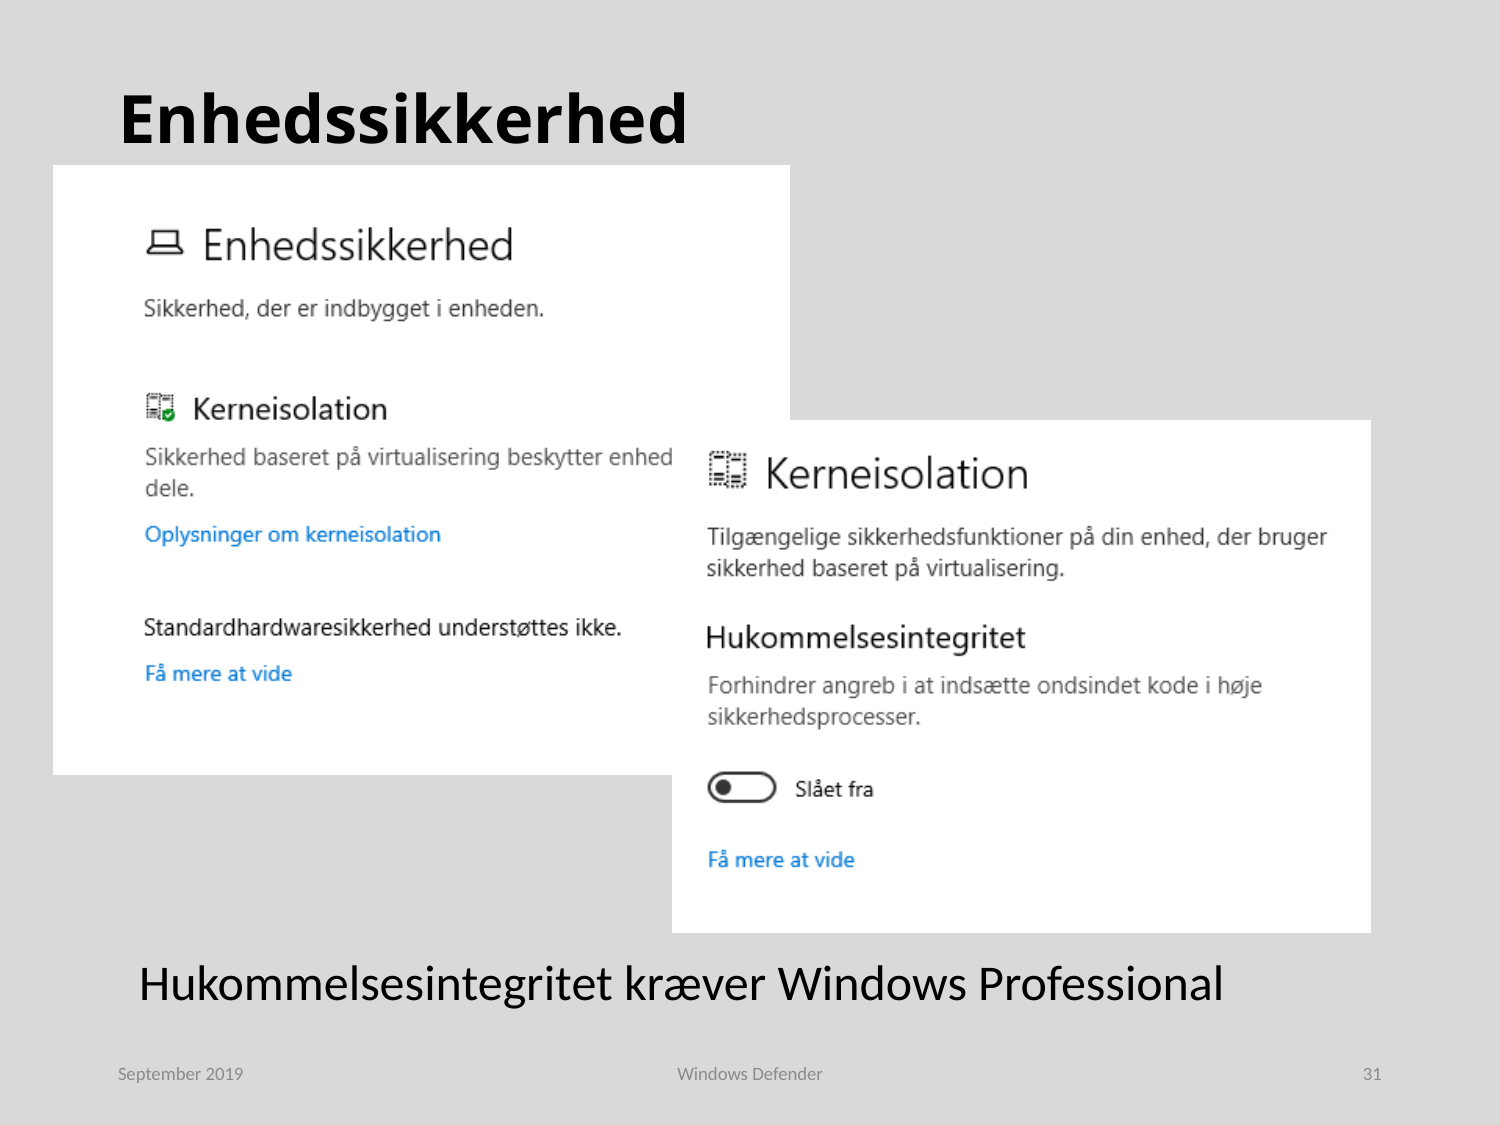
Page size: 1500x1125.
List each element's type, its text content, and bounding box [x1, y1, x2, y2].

picture [53, 165, 1371, 933]
title Enhedssikkerhed [103, 59, 1397, 184]
footer Windows Defender [496, 1042, 1004, 1103]
slide_number 31 [1059, 1042, 1397, 1103]
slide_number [103, 1042, 441, 1103]
text_box Hukommelsesintegritet kræver Windows Professional [124, 943, 1371, 1019]
